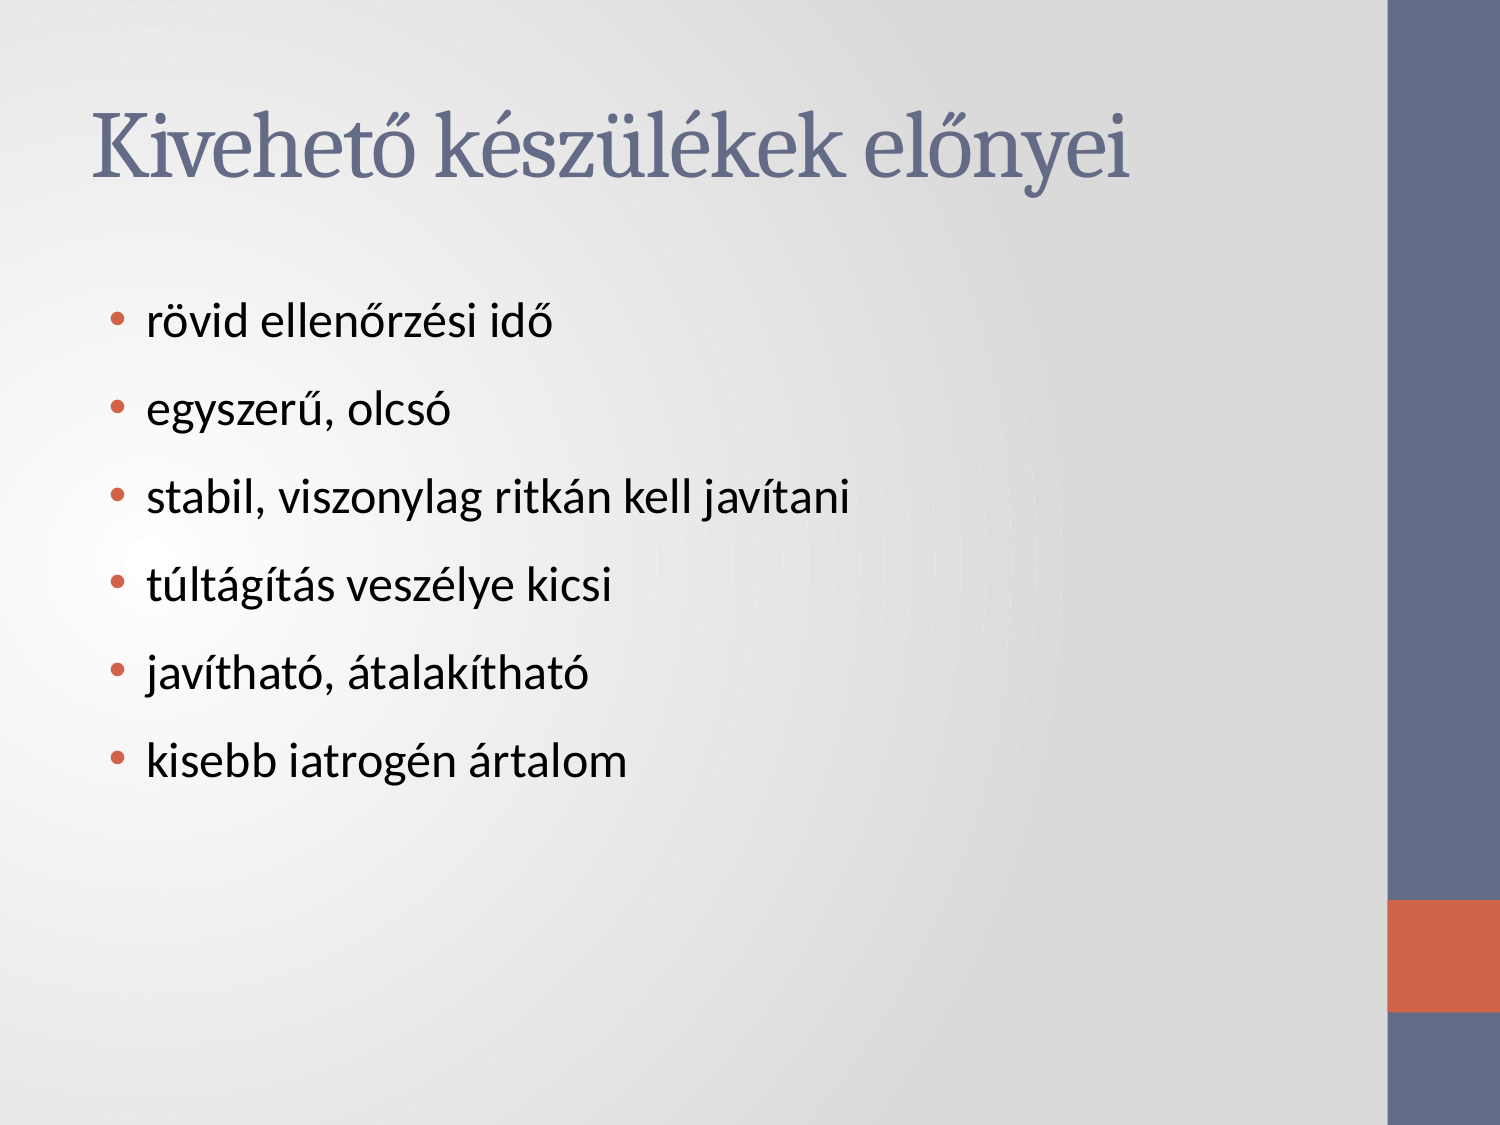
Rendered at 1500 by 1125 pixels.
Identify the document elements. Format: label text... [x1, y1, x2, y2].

list rövid ellenőrzési idő egyszerű, olcsó stabil, viszonylag ritkán kell javítani túltágítás veszélye kicsi javítható, átalakítható kisebb iatrogén ártalom [75, 262, 1341, 1005]
title Kivehető készülékek előnyei [75, 45, 1425, 233]
